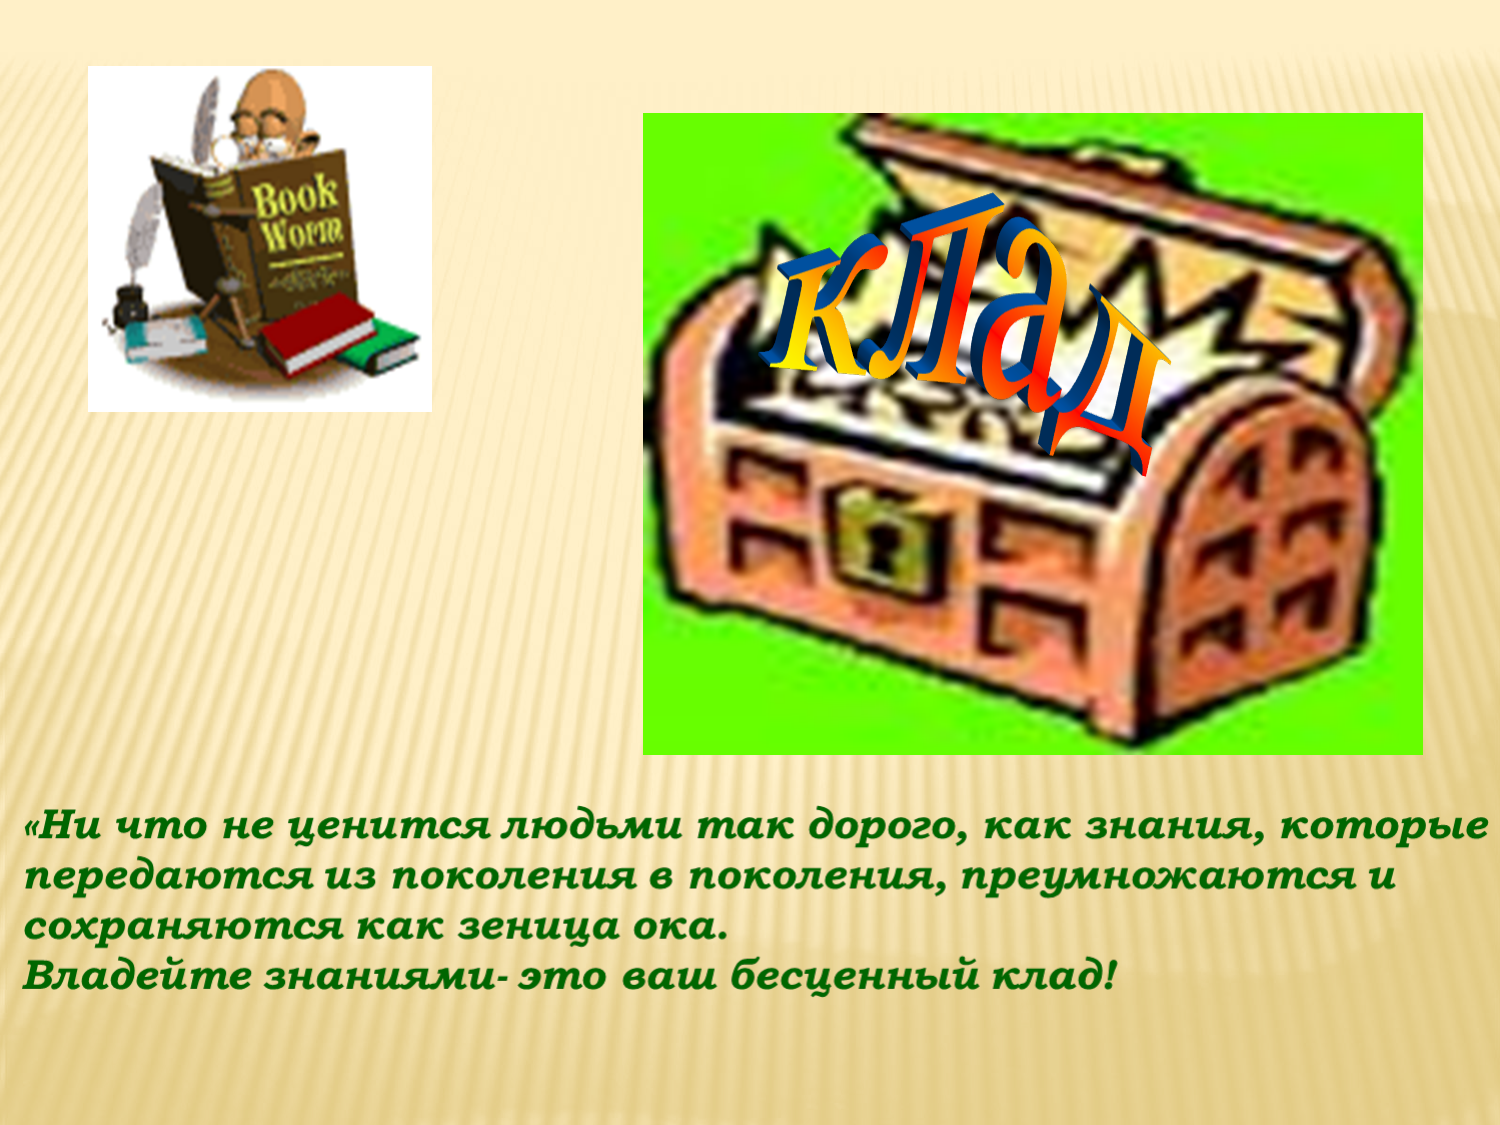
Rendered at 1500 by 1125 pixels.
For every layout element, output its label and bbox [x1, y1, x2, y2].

picture [88, 66, 432, 412]
picture [643, 113, 1424, 756]
picture [0, 786, 1500, 1025]
